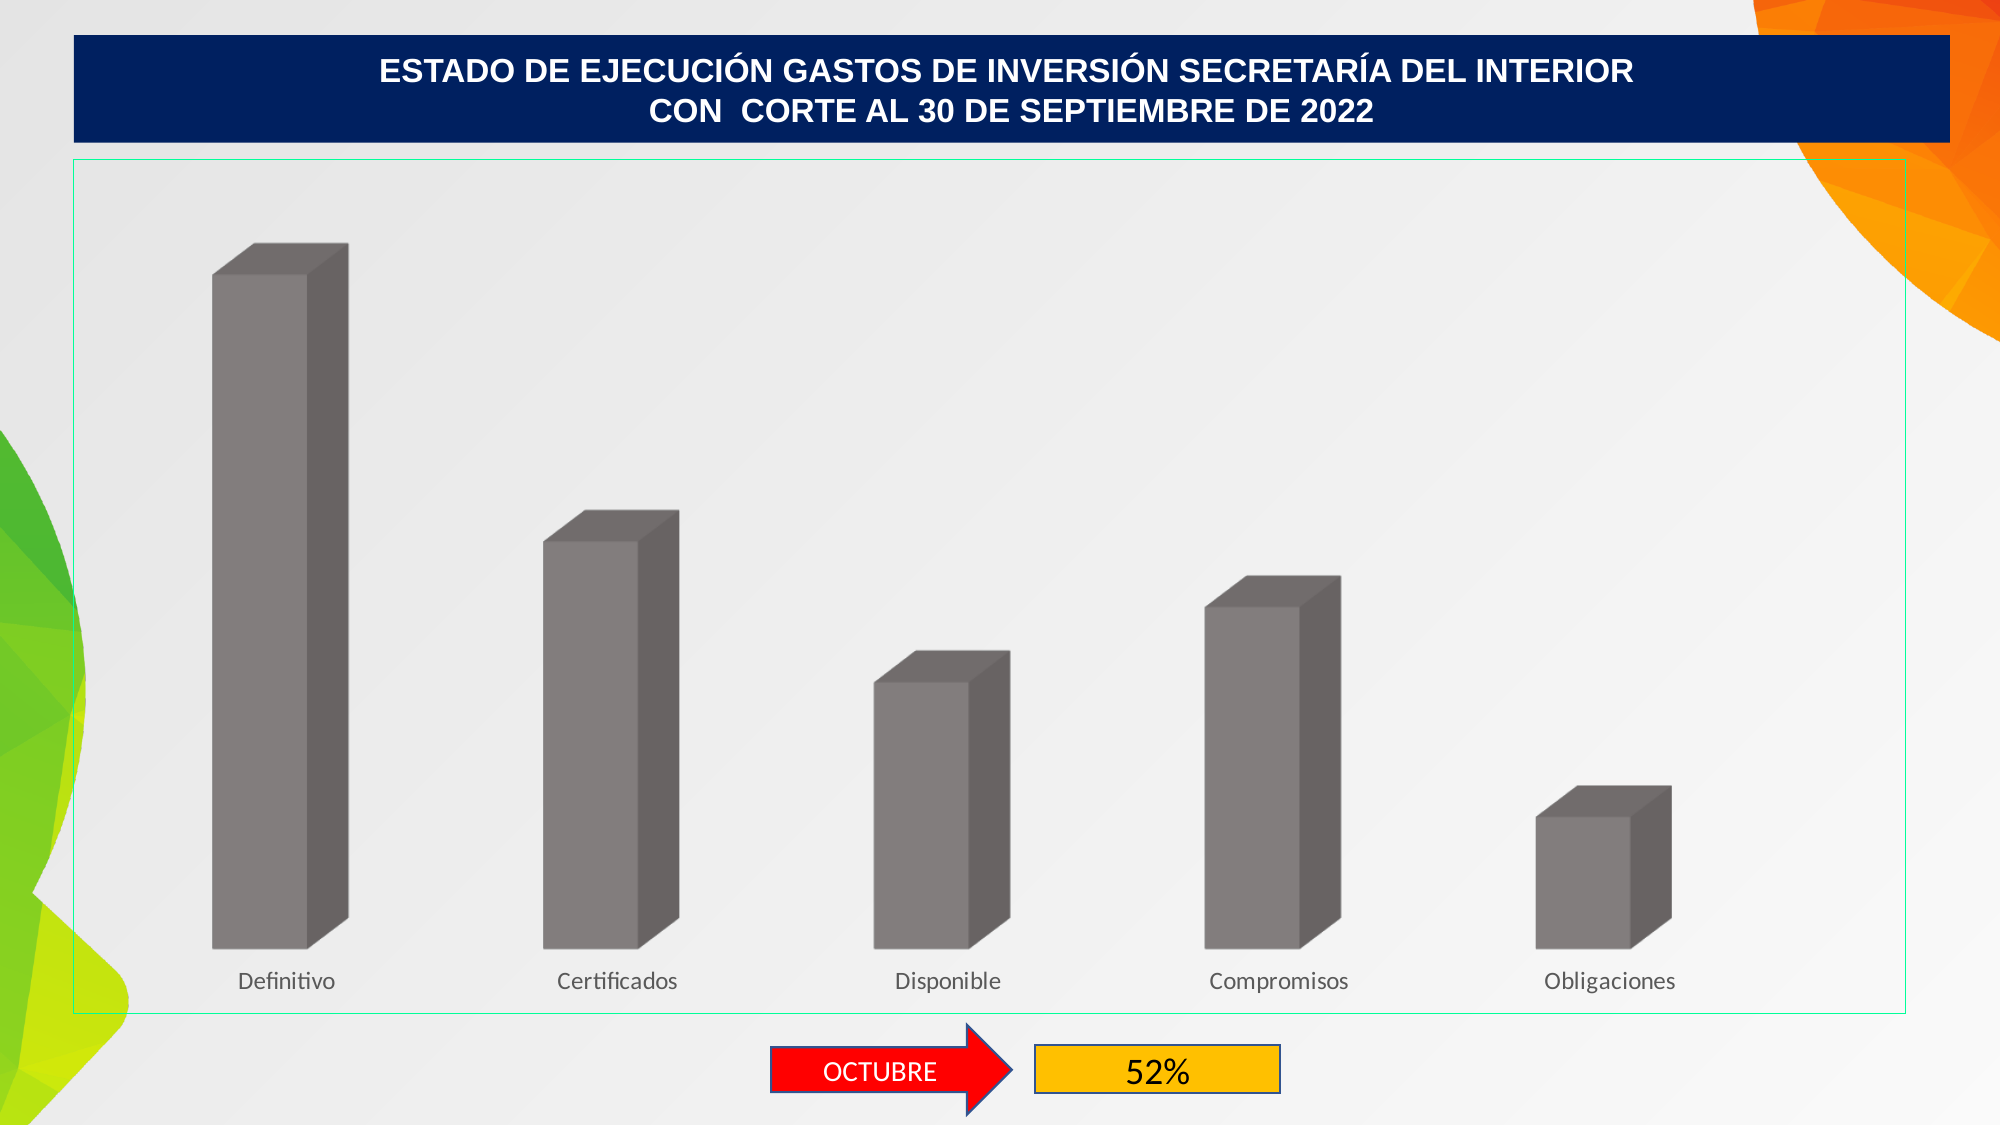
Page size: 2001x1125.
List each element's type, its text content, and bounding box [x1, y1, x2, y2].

text_box 52% [1034, 1044, 1281, 1094]
chart [73, 159, 1906, 1014]
picture [0, 235, 148, 1125]
text_box OCTUBRE [770, 1022, 1014, 1118]
text_box ESTADO DE EJECUCIÓN GASTOS DE INVERSIÓN SECRETARÍA DEL INTERIOR CON CORTE AL 30 DE SEPTIEMBRE DE 2022 [73, 34, 1748, 144]
picture [1748, 0, 2000, 813]
